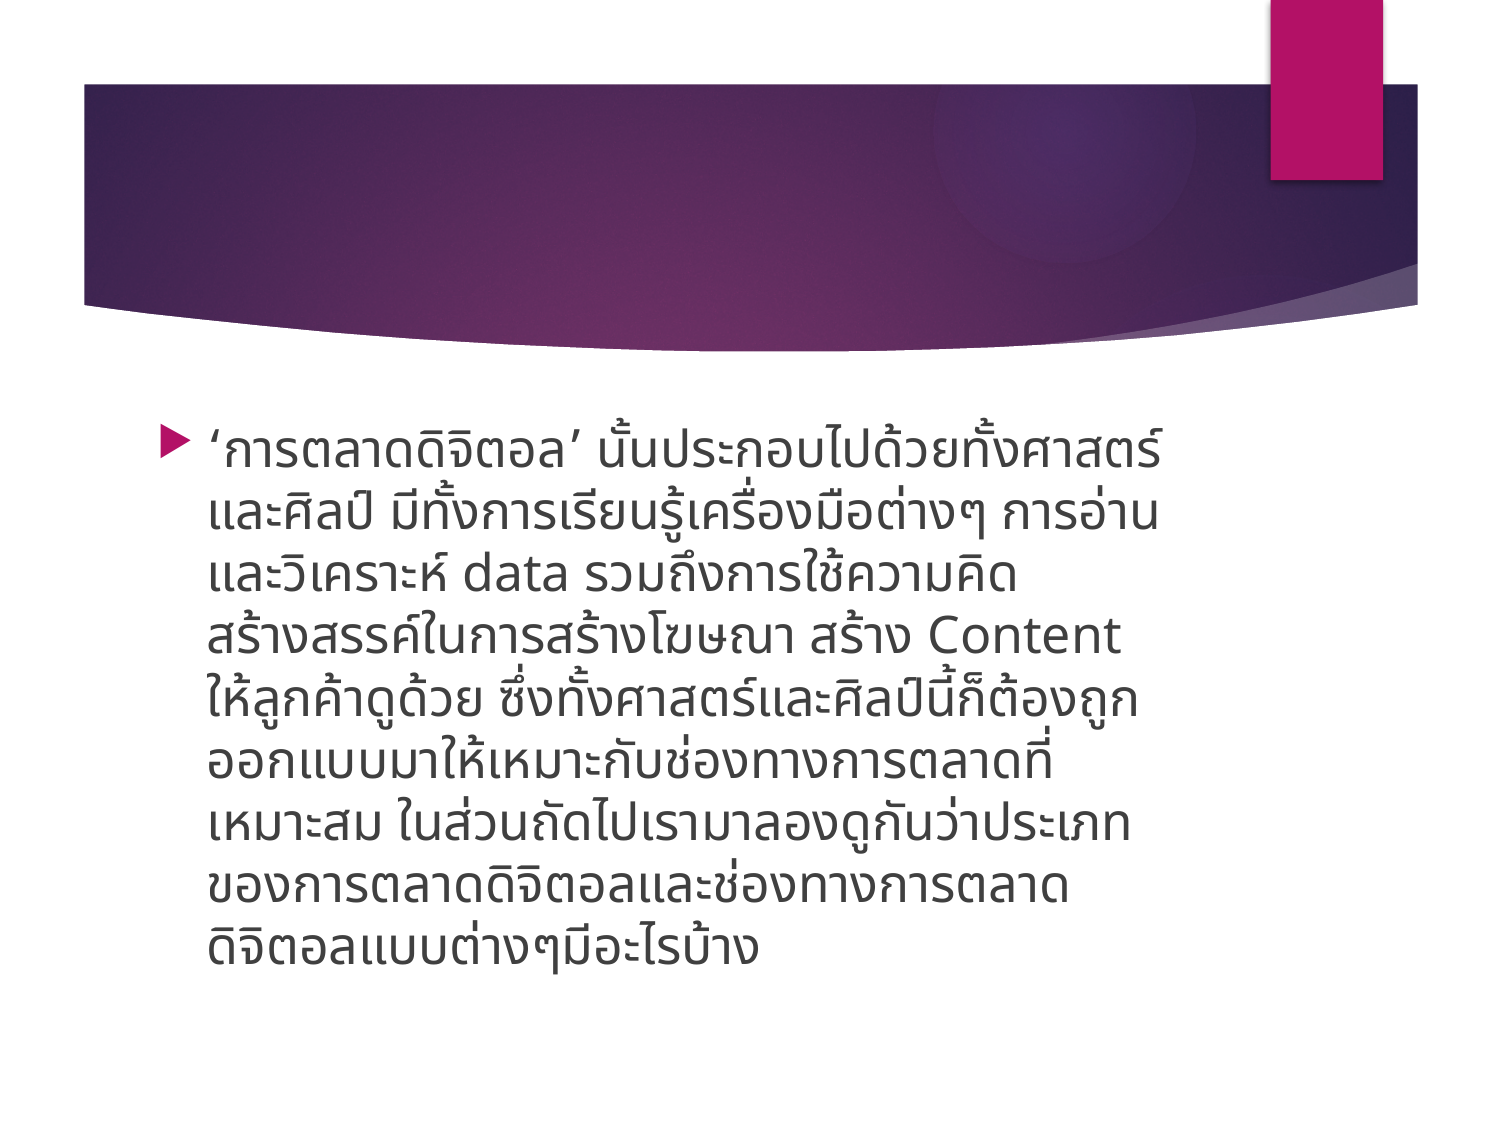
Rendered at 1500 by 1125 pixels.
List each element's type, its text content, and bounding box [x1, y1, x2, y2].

list ‘การตลาดดิจิตอล’ นั้นประกอบไปด้วยทั้งศาสตร์และศิลป์ มีทั้งการเรียนรู้เครื่องมือต่างๆ การอ่านและวิเคราะห์ data รวมถึงการใช้ความคิดสร้างสรรค์ในการสร้างโฆษณา สร้าง Content ให้ลูกค้าดูด้วย ซึ่งทั้งศาสตร์และศิลป์นี้ก็ต้องถูกออกแบบมาให้เหมาะกับช่องทางการตลาดที่เหมาะสม ในส่วนถัดไปเรามาลองดูกันว่าประเภทของการตลาดดิจิตอลและช่องทางการตลาดดิจิตอลแบบต่างๆมีอะไรบ้าง [141, 408, 1183, 988]
